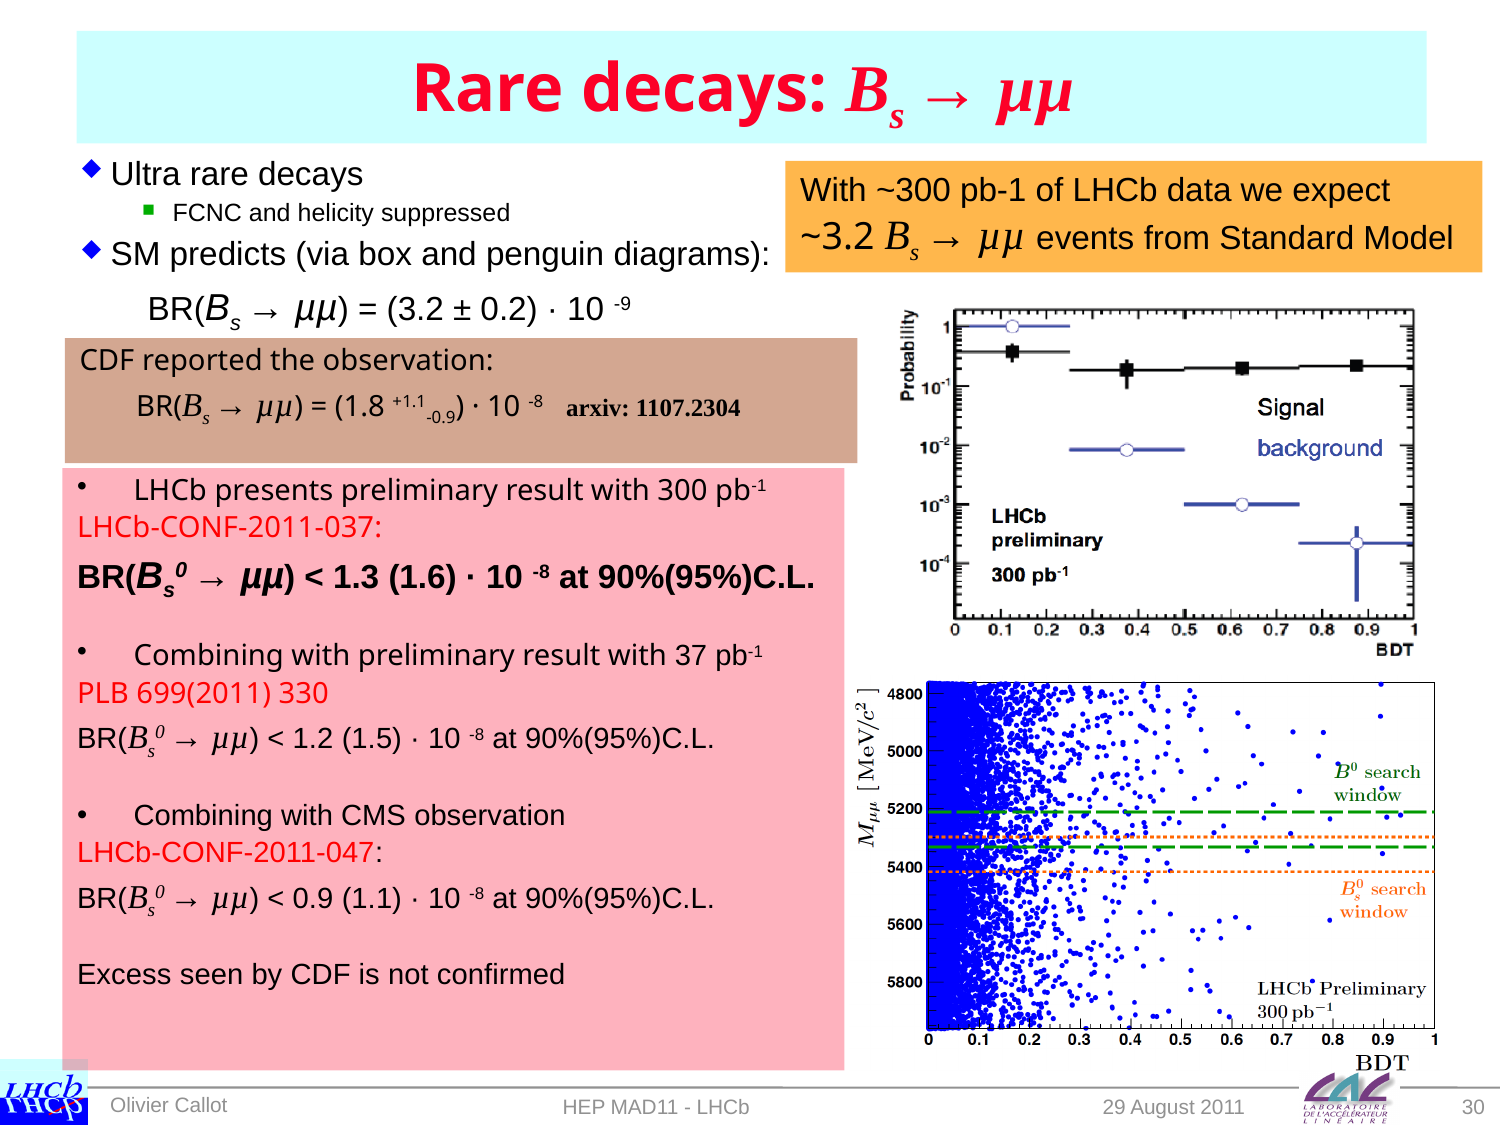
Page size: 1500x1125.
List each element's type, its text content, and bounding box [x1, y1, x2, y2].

picture [849, 674, 1441, 1071]
text_box [0, 0, 1500, 1125]
footer HEP MAD11 - LHCb [237, 1087, 1076, 1125]
text_box With ~300 pb-1 of LHCb data we expect ~3.2 Bs → µµ events from Standard Model [785, 160, 1483, 273]
slide_number 30 [1399, 1087, 1500, 1125]
text_box LHCb presents preliminary result with 300 pb-1 LHCb-CONF-2011-037: BR(Bs0 → µµ) < 1.3 (1.6) · 10 -8 at 90%(95%)C.L. Combining with preliminary result with 37 pb-1 PLB 699(2011) 330 BR(Bs0 → µµ) < 1.2 (1.5) · 10 -8 at 90%(95%)C.L. Combining with CMS observation LHCb-CONF-2011-047: BR(Bs0 → µµ) < 0.9 (1.1) · 10 -8 at 90%(95%)C.L. Excess seen by CDF is not confirmed [62, 468, 845, 1071]
text_box CDF reported the observation: BR(Bs → µµ) = (1.8 +1.1-0.9) · 10 -8 arxiv: 1107.2304 [64, 338, 858, 464]
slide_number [1087, 1087, 1288, 1125]
picture [891, 293, 1430, 659]
